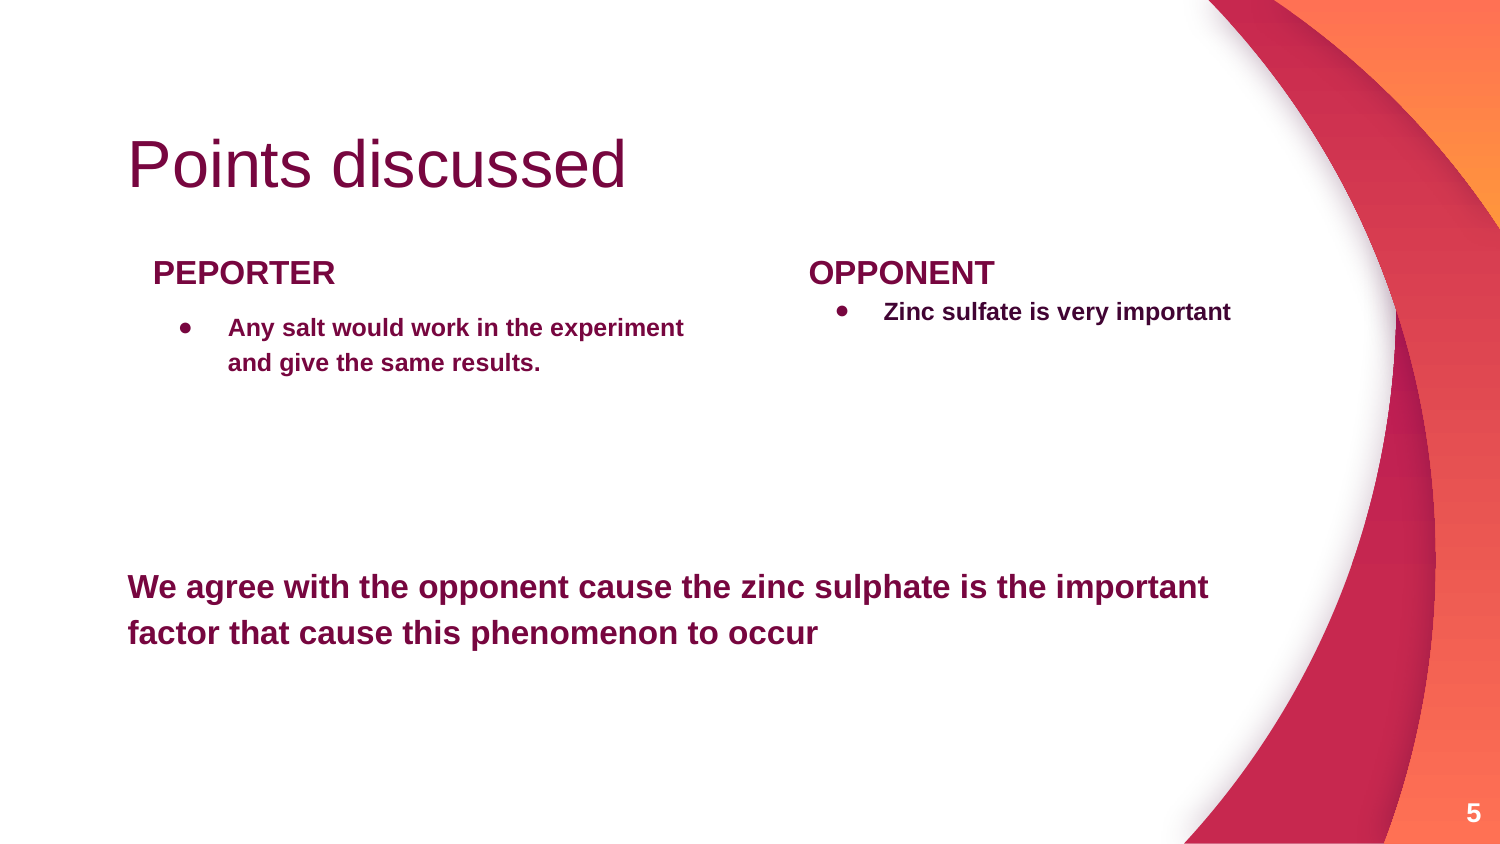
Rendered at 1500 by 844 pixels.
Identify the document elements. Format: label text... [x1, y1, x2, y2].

list We agree with the opponent cause the zinc sulphate is the important factor that cause this phenomenon to occur [127, 559, 1270, 750]
list OPPONENT Zinc sulfate is very important [808, 244, 1298, 523]
list PEPORTER Any salt would work in the experiment and give the same results. [152, 244, 703, 513]
title Points discussed [127, 137, 1270, 203]
slide_number 5 [1391, 779, 1482, 844]
